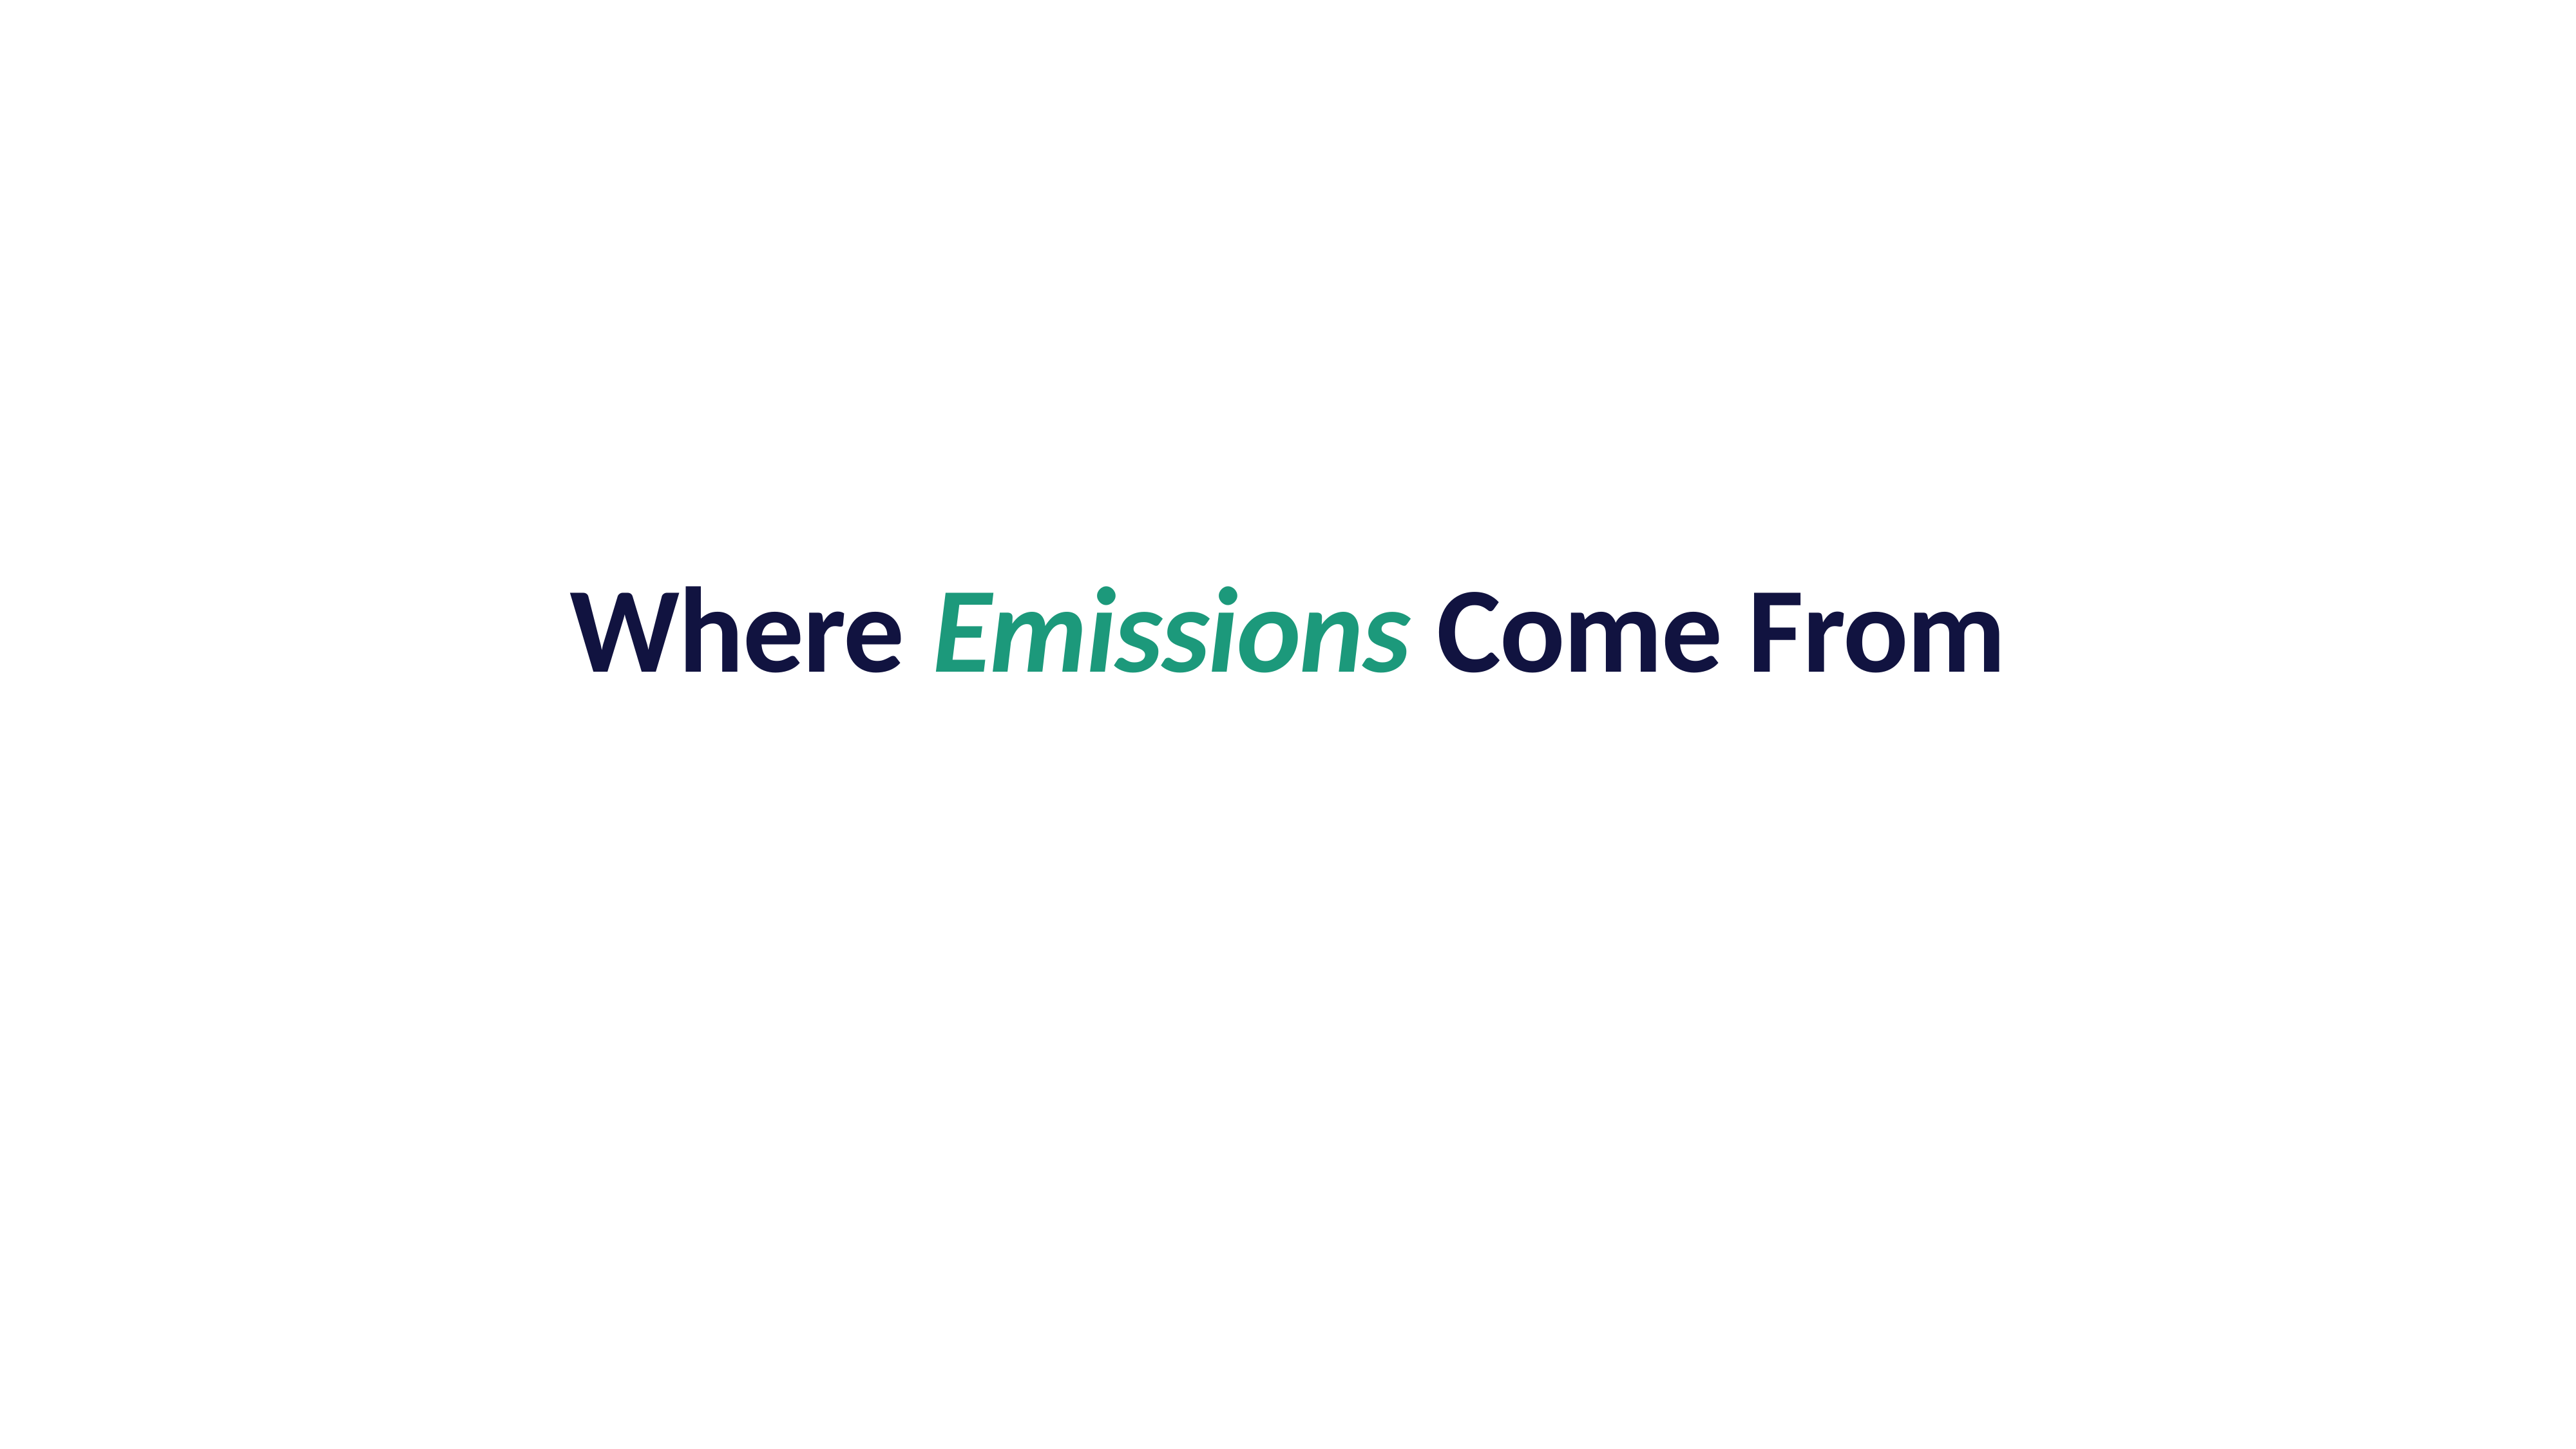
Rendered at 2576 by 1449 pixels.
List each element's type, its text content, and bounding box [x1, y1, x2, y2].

title Where Emissions Come From [418, 512, 2158, 754]
